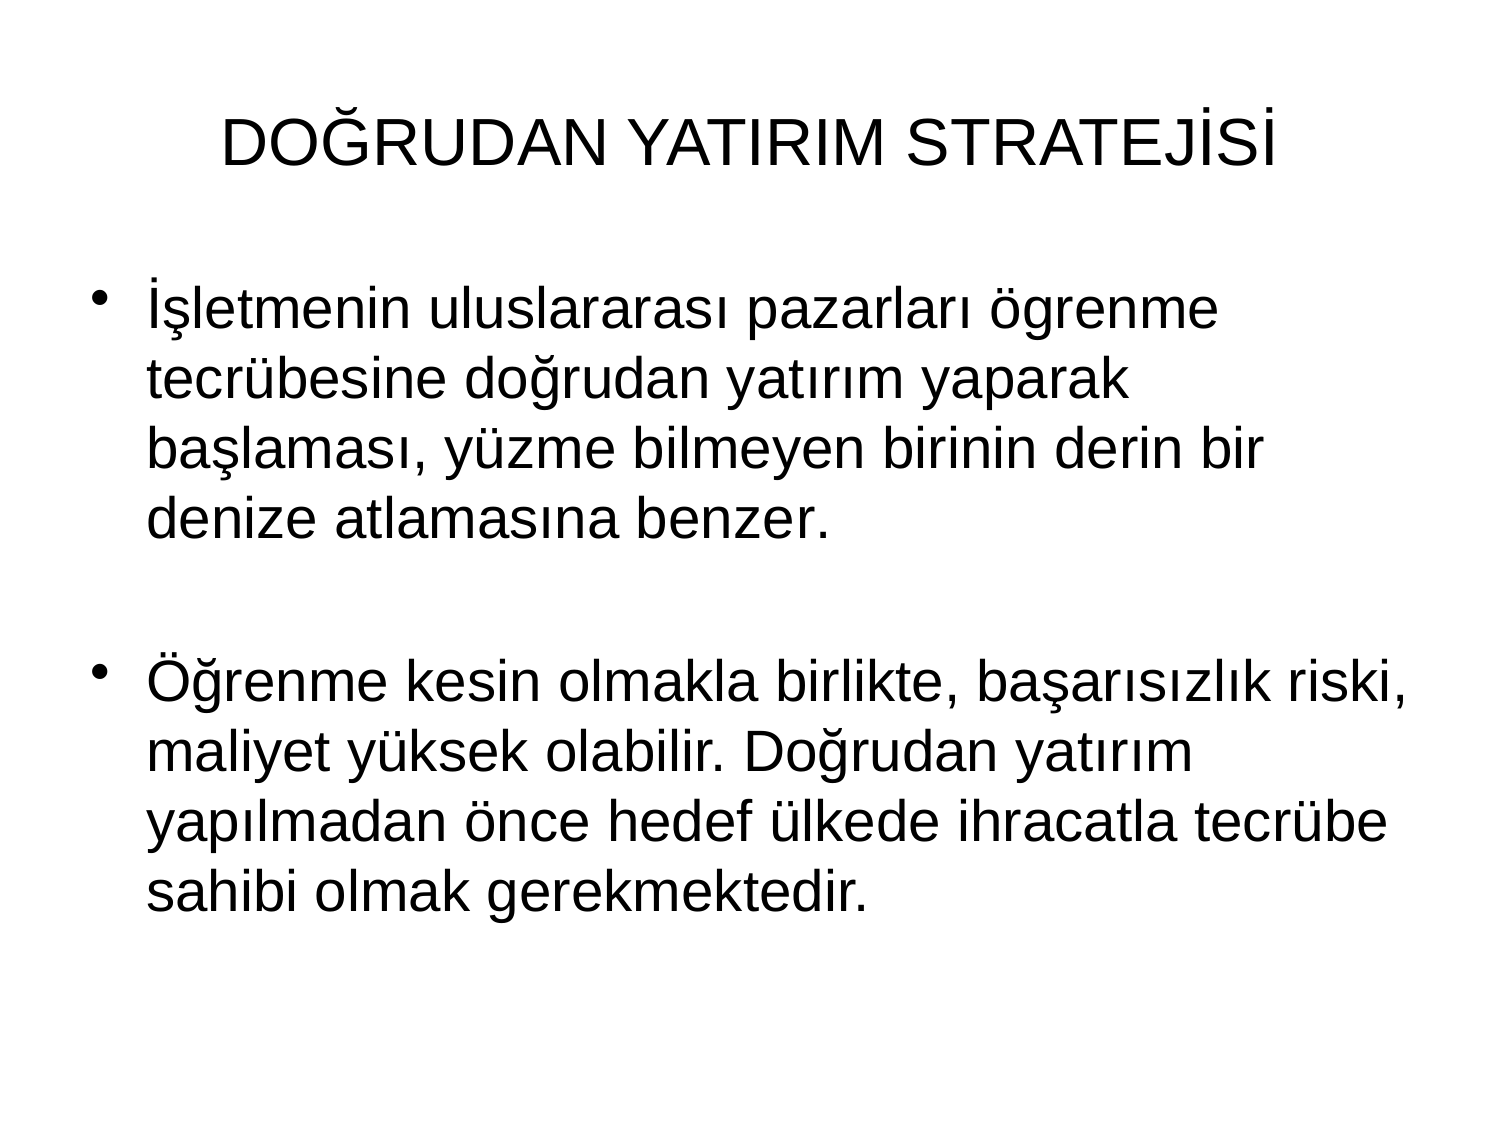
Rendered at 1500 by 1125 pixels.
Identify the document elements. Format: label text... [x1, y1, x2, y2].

list İşletmenin uluslararası pazarları ögrenme tecrübesine doğrudan yatırım yaparak başlaması, yüzme bilmeyen birinin derin bir denize atlamasına benzer. Öğrenme kesin olmakla birlikte, başarısızlık riski, maliyet yüksek olabilir. Doğrudan yatırım yapılmadan önce hedef ülkede ihracatla tecrübe sahibi olmak gerekmektedir. [74, 262, 1426, 1006]
title DOĞRUDAN YATIRIM STRATEJİSİ [74, 44, 1426, 233]
